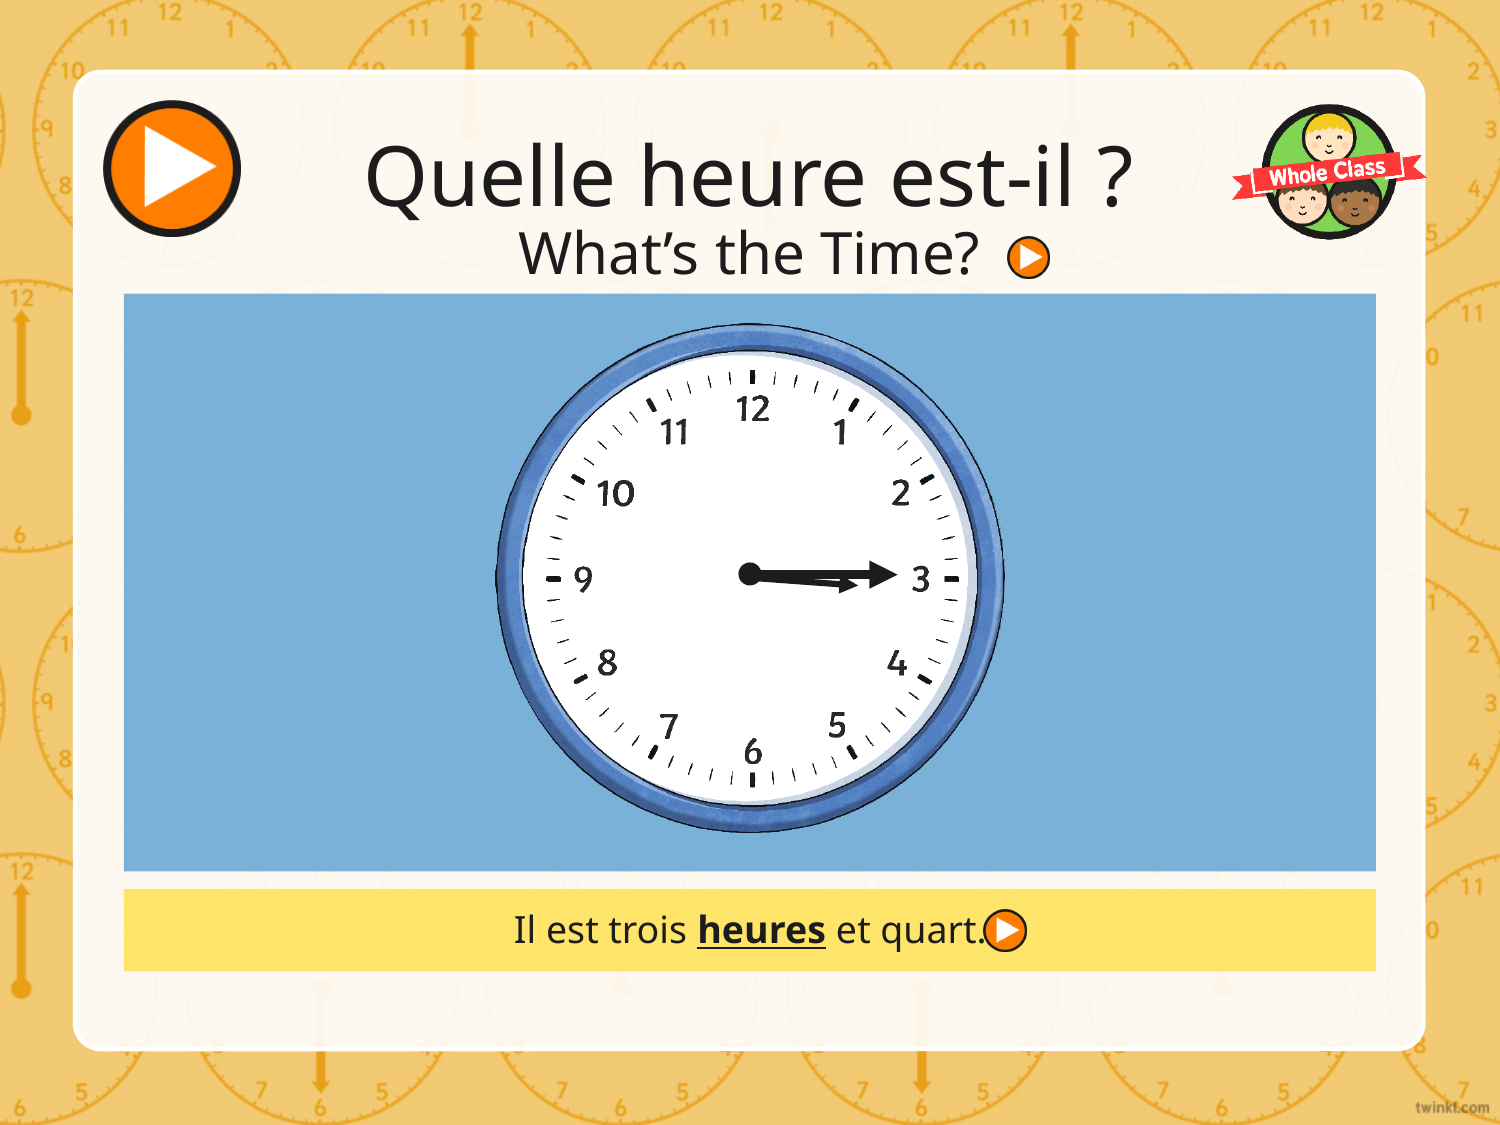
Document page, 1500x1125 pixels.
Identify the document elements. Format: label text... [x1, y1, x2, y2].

text_box [123, 343, 1377, 872]
text_box [123, 888, 1377, 972]
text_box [749, 577, 859, 586]
title Quelle heure est-il ? What’s the Time? [73, 78, 1426, 343]
picture [0, 0, 1500, 1125]
text_box Il est trois heures et quart. [495, 898, 1005, 959]
